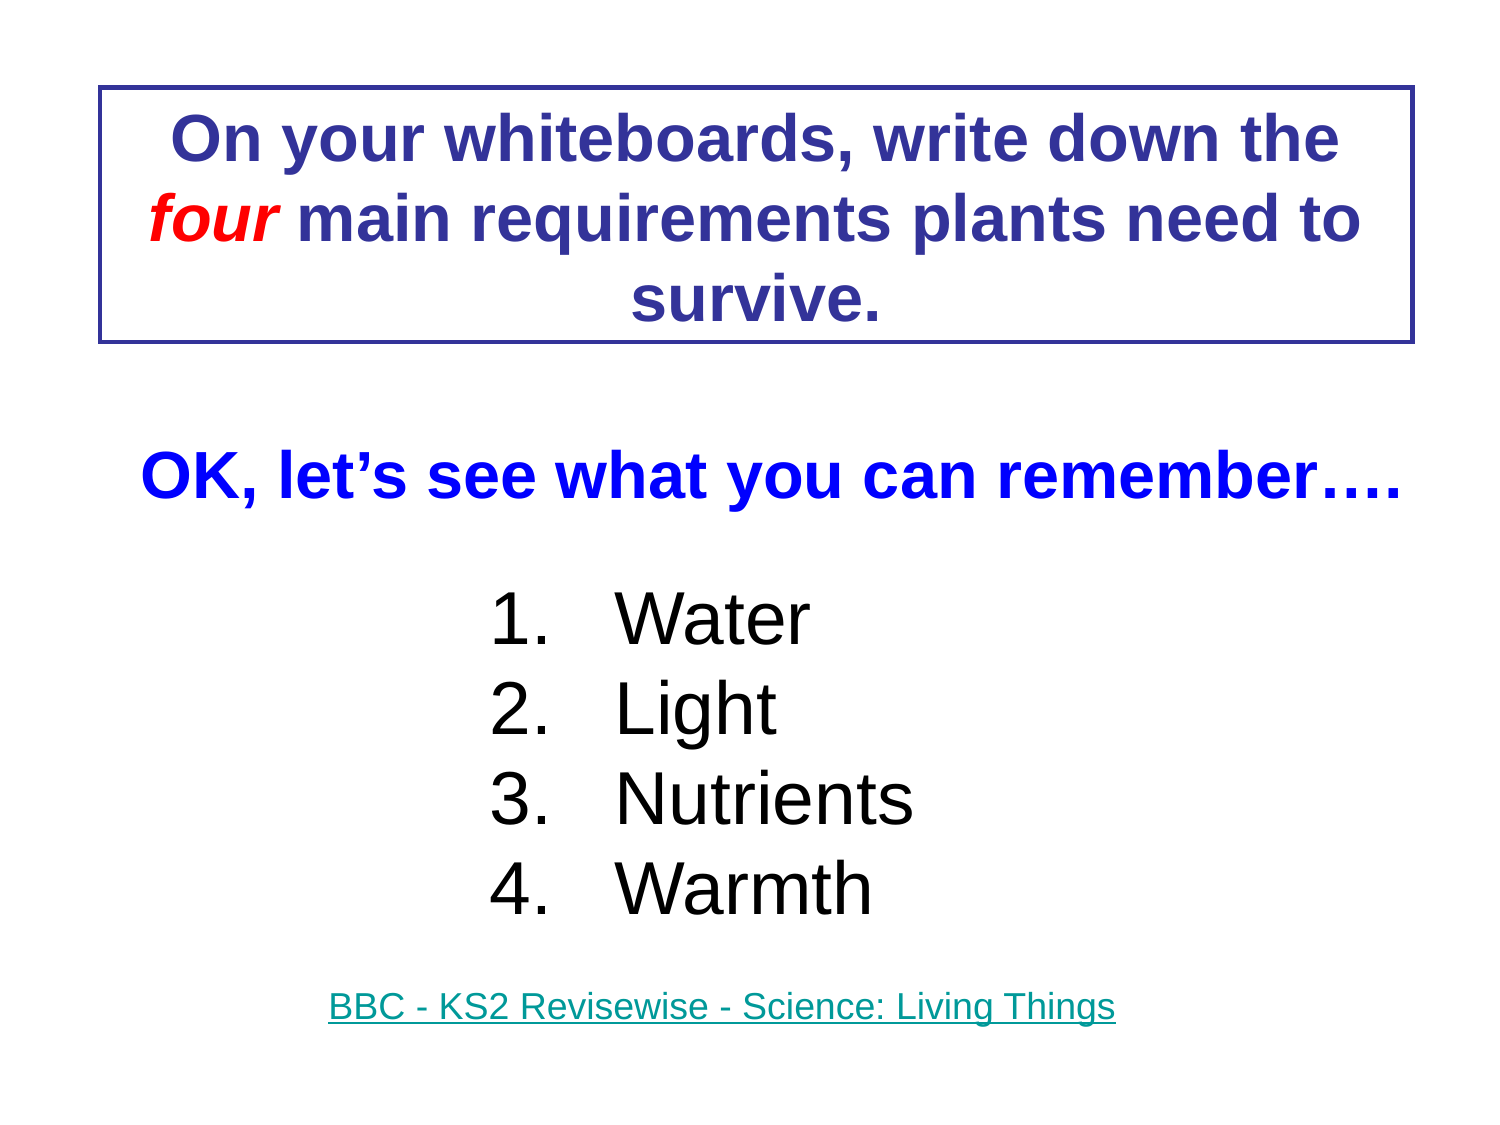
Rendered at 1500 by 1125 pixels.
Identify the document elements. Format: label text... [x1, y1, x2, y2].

text_box BBC - KS2 Revisewise - Science: Living Things [313, 974, 1132, 1035]
text_box OK, let’s see what you can remember…. [125, 424, 1420, 520]
text_box Water Light Nutrients Warmth [475, 562, 930, 938]
text_box On your whiteboards, write down the four main requirements plants need to survive. [99, 87, 1413, 343]
